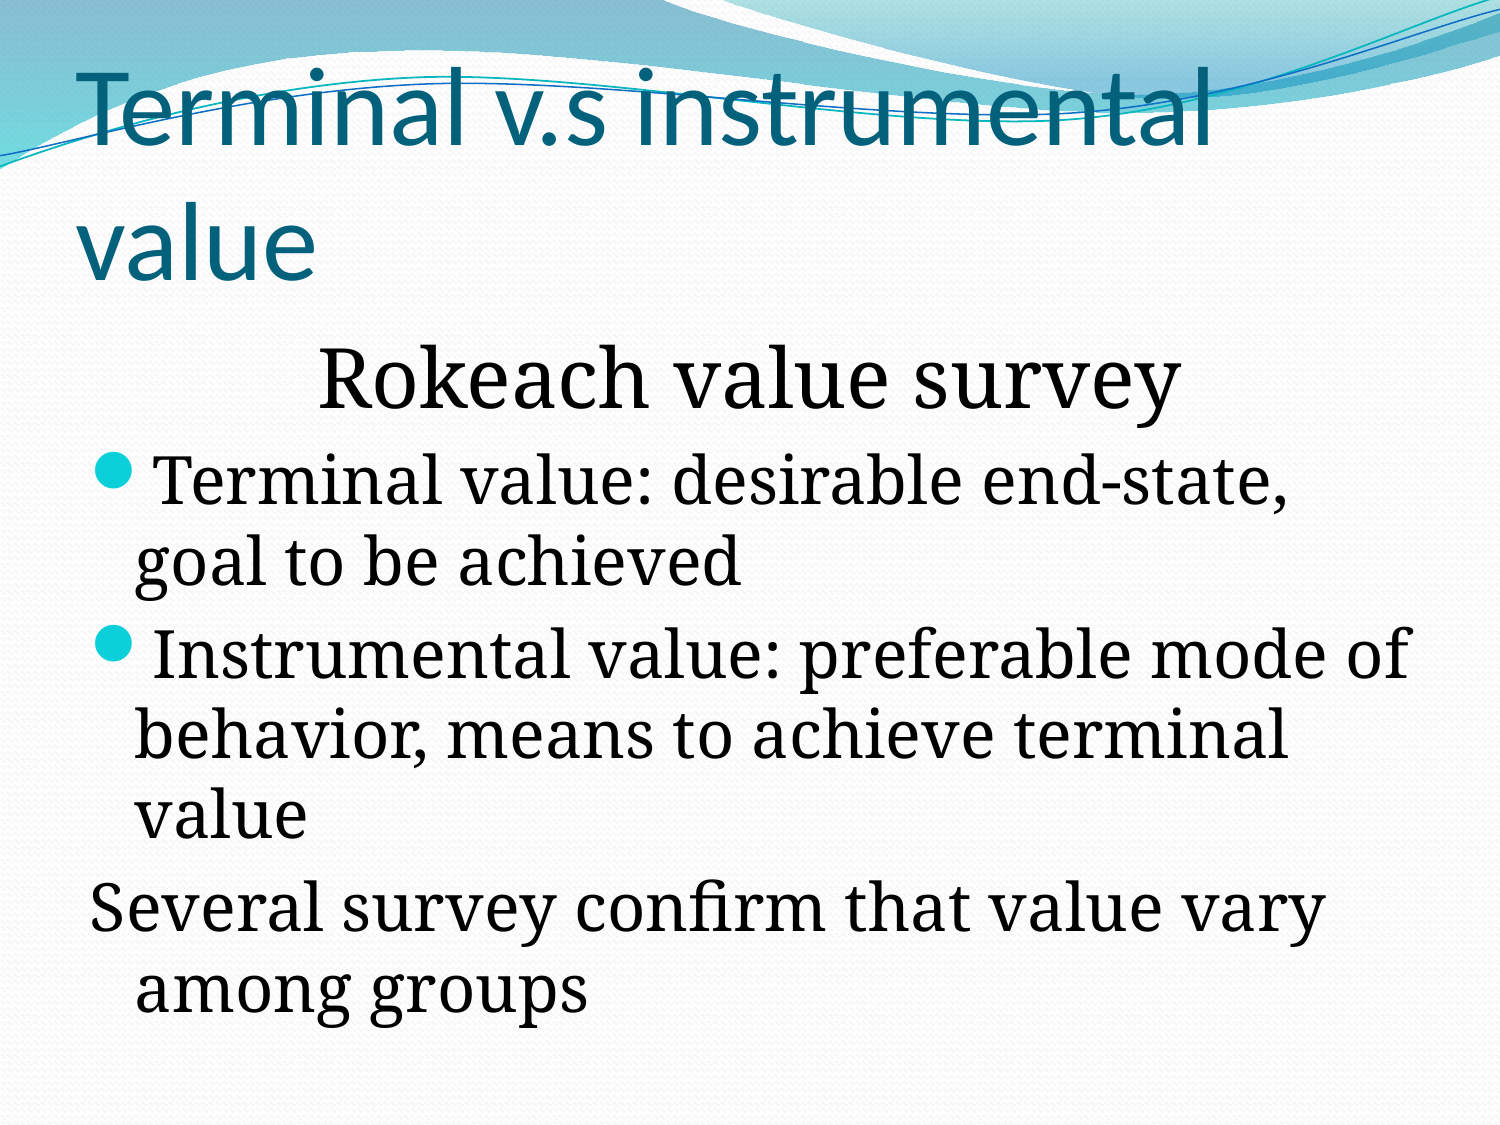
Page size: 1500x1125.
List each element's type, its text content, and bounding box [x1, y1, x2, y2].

list Rokeach value survey Terminal value: desirable end-state, goal to be achieved Instrumental value: preferable mode of behavior, means to achieve terminal value Several survey confirm that value vary among groups [75, 317, 1425, 1038]
title Terminal v.s instrumental value [75, 115, 1425, 303]
